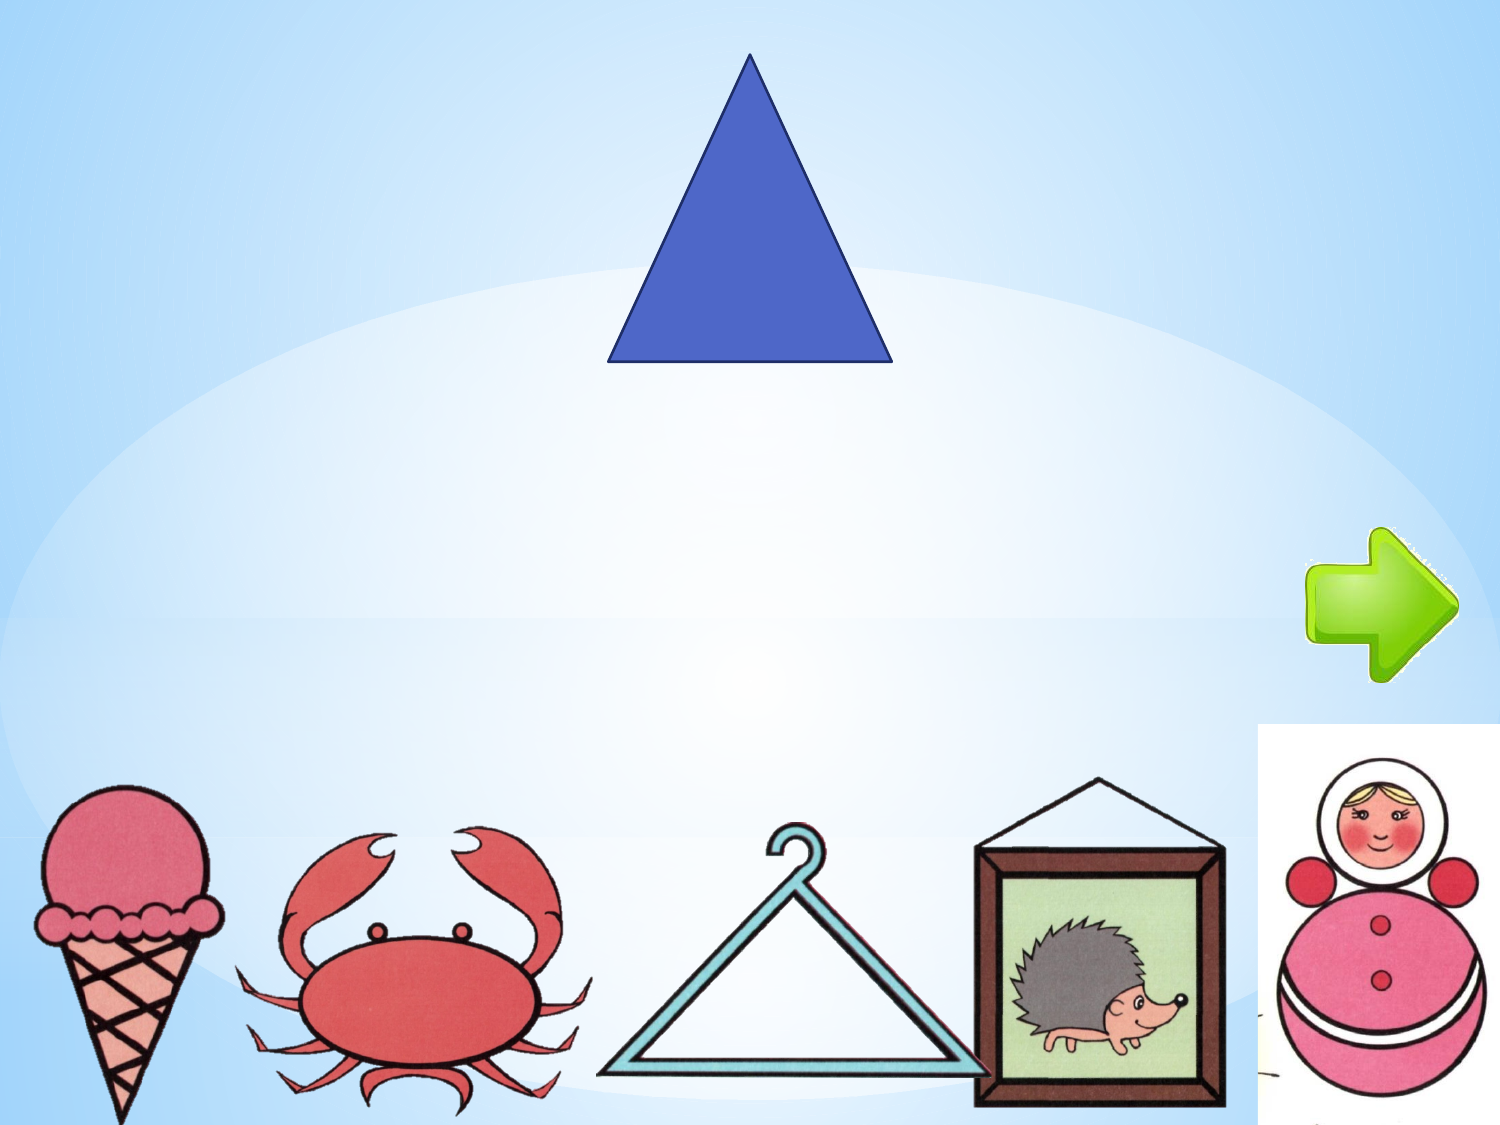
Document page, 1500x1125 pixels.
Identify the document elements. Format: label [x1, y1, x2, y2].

picture [0, 763, 1256, 1125]
text_box [607, 53, 893, 364]
picture [1257, 724, 1500, 1125]
picture [1304, 526, 1459, 684]
